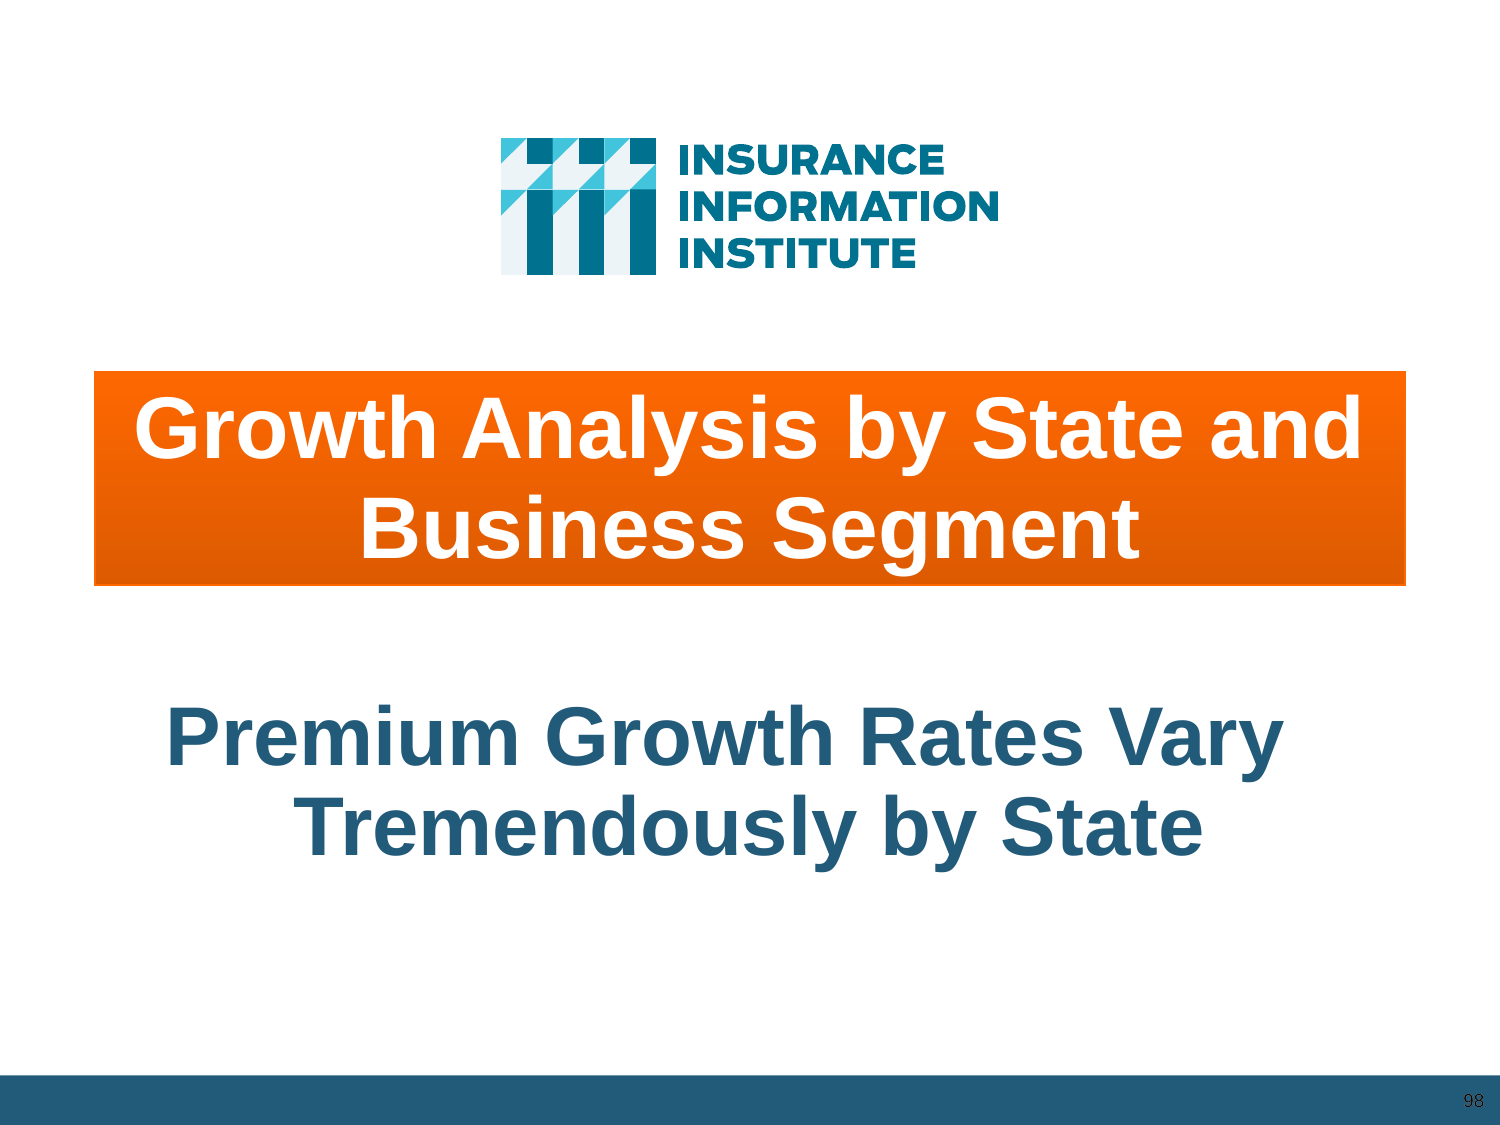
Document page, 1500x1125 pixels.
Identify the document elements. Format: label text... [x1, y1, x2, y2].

text_box Premium Growth Rates Vary Tremendously by State [82, 685, 1369, 881]
slide_number 98 [1410, 1091, 1485, 1112]
picture [500, 137, 998, 275]
text_box [0, 1075, 1500, 1125]
text_box Growth Analysis by State and Business Segment [95, 372, 1405, 585]
